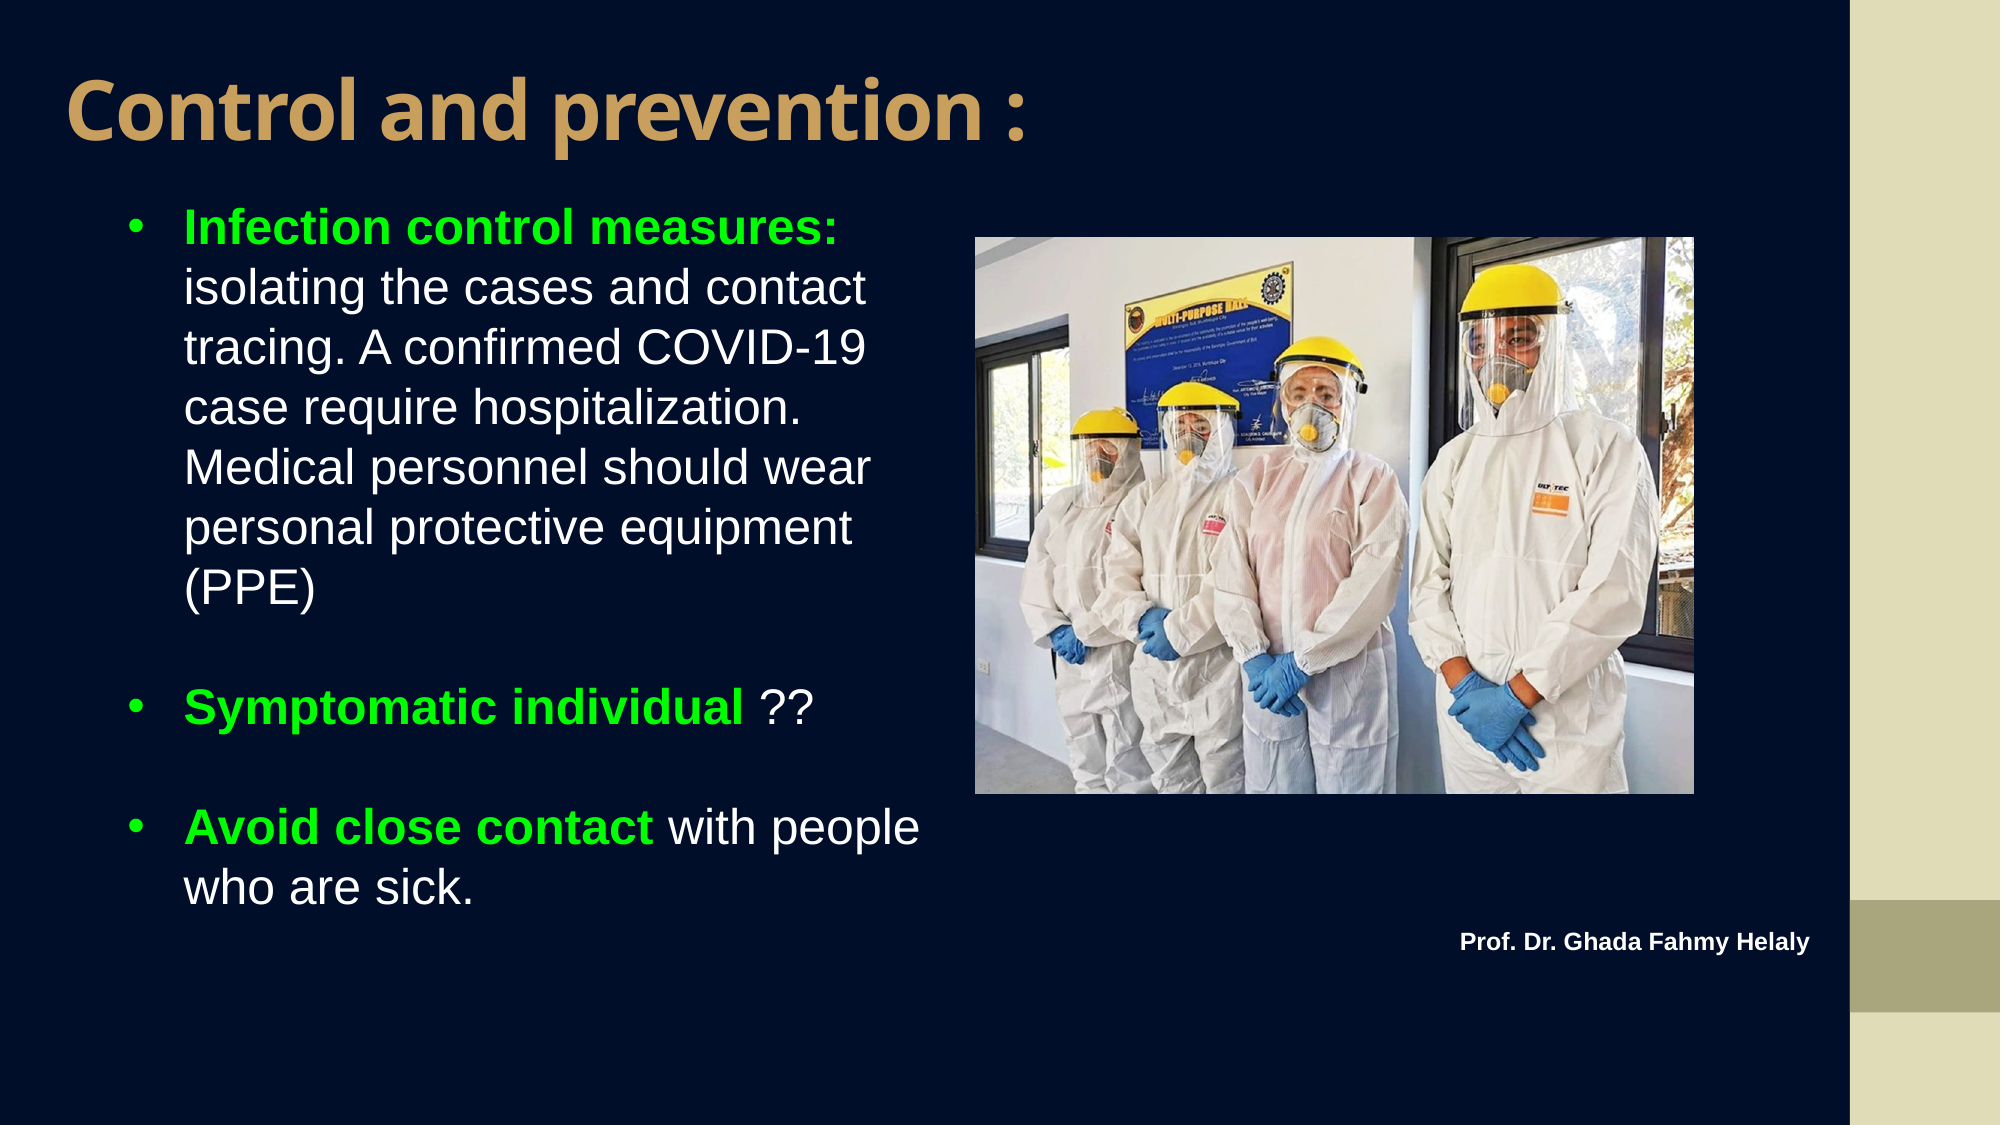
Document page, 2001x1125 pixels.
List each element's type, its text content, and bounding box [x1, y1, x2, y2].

text_box Infection control measures: isolating the cases and contact tracing. A confirmed COVID-19 case require hospitalization. Medical personnel should wear personal protective equipment (PPE) Symptomatic individual ?? Avoid close contact with people who are sick. [112, 187, 945, 1043]
picture [974, 236, 1695, 794]
text_box Control and prevention : [49, 49, 1775, 268]
footer Prof. Dr. Ghada Fahmy Helaly [1437, 900, 1826, 980]
